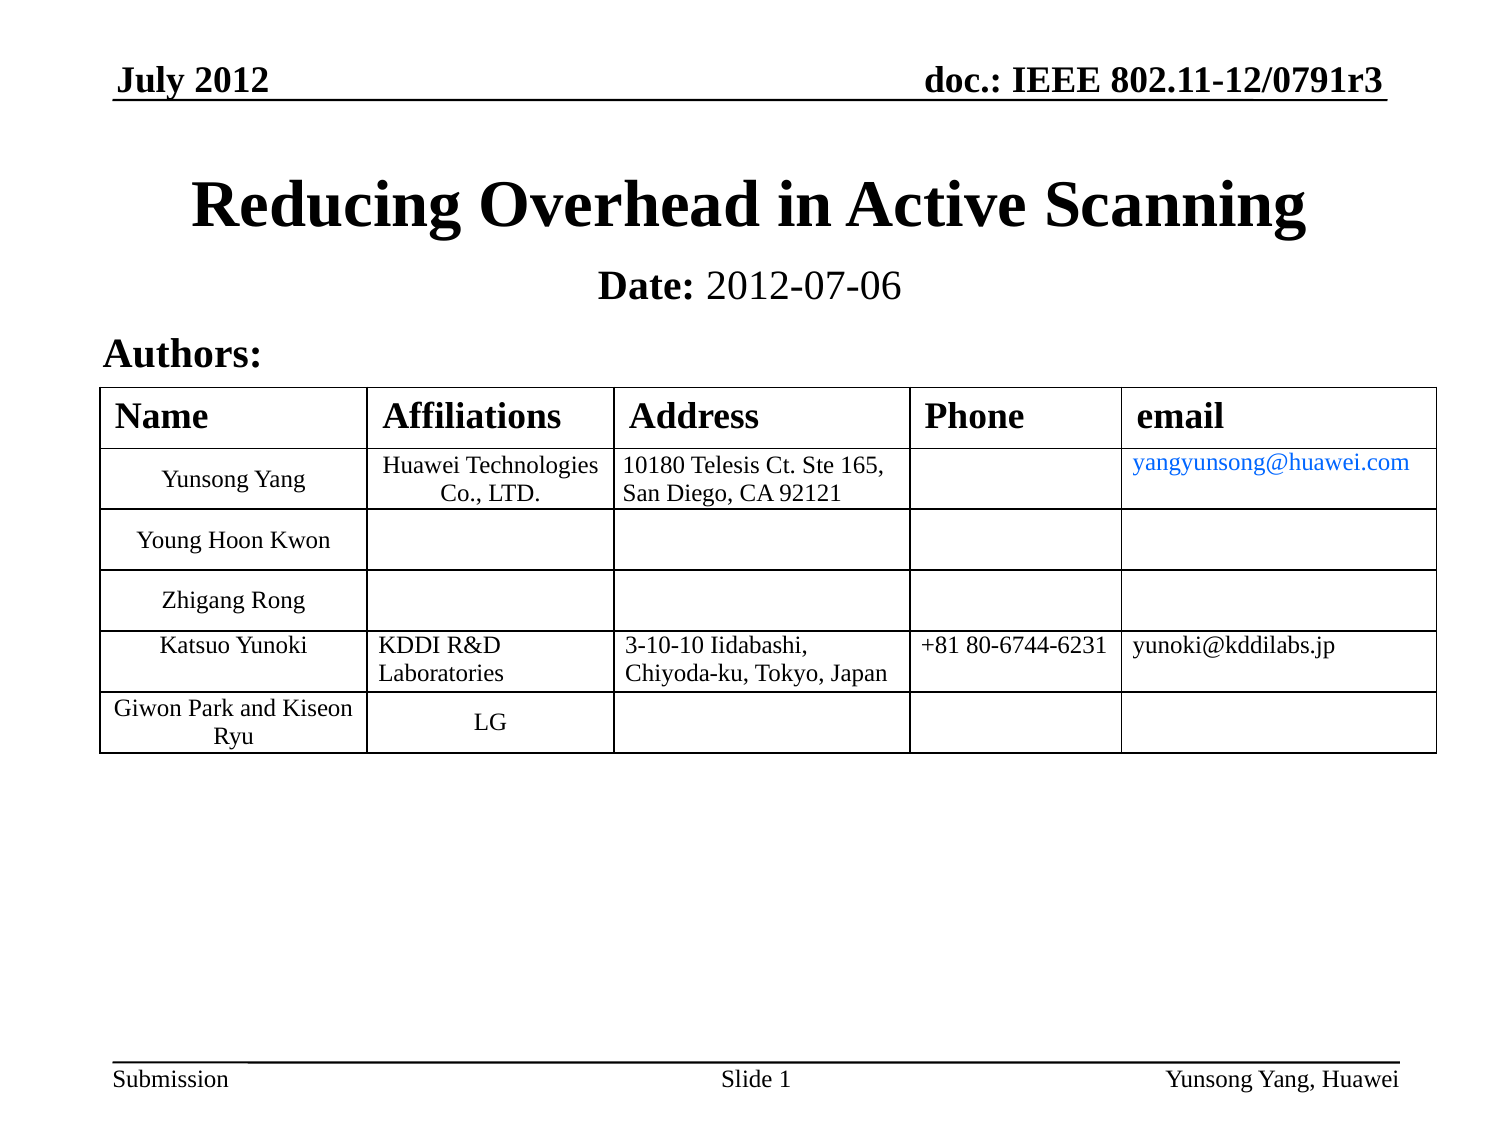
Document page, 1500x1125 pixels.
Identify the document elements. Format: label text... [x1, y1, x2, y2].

table_cell Zhigang Rong [101, 571, 366, 630]
table_cell [615, 693, 909, 752]
table_cell [1122, 510, 1436, 569]
table_cell [911, 510, 1121, 569]
text_box Authors: [87, 318, 325, 381]
table_cell Yunsong Yang [101, 449, 366, 508]
table_cell [368, 571, 613, 630]
table_cell [368, 510, 613, 569]
table_cell 3-10-10 Iidabashi, Chiyoda-ku, Tokyo, Japan [615, 632, 909, 691]
table_cell Katsuo Yunoki [101, 632, 366, 691]
table_cell 10180 Telesis Ct. Ste 165, San Diego, CA 92121 [615, 449, 909, 508]
table_cell [615, 571, 909, 630]
table_cell yunoki@kddilabs.jp [1122, 632, 1436, 691]
table_cell [911, 449, 1121, 508]
title Reducing Overhead in Active Scanning [112, 112, 1388, 249]
table_cell [1122, 693, 1436, 752]
table_header Affiliations [368, 388, 613, 448]
list Date: 2012-07-06 [112, 249, 1388, 313]
table_header Name [101, 388, 366, 448]
table_cell LG [368, 693, 613, 752]
table_cell yangyunsong@huawei.com [1122, 449, 1436, 508]
table_header Phone [911, 388, 1121, 448]
table_cell KDDI R&D Laboratories [368, 632, 613, 691]
table_cell [615, 510, 909, 569]
table_cell Giwon Park and Kiseon Ryu [101, 693, 366, 752]
table_cell Young Hoon Kwon [101, 510, 366, 569]
table_header Address [615, 388, 909, 448]
table_cell [911, 571, 1121, 630]
slide_number Slide 1 [712, 1061, 800, 1093]
table_cell Huawei Technologies Co., LTD. [368, 449, 613, 508]
table_cell [911, 693, 1121, 752]
table_cell +81 80-6744-6231 [911, 632, 1121, 691]
table_cell [1122, 571, 1436, 630]
table_header email [1122, 388, 1436, 448]
